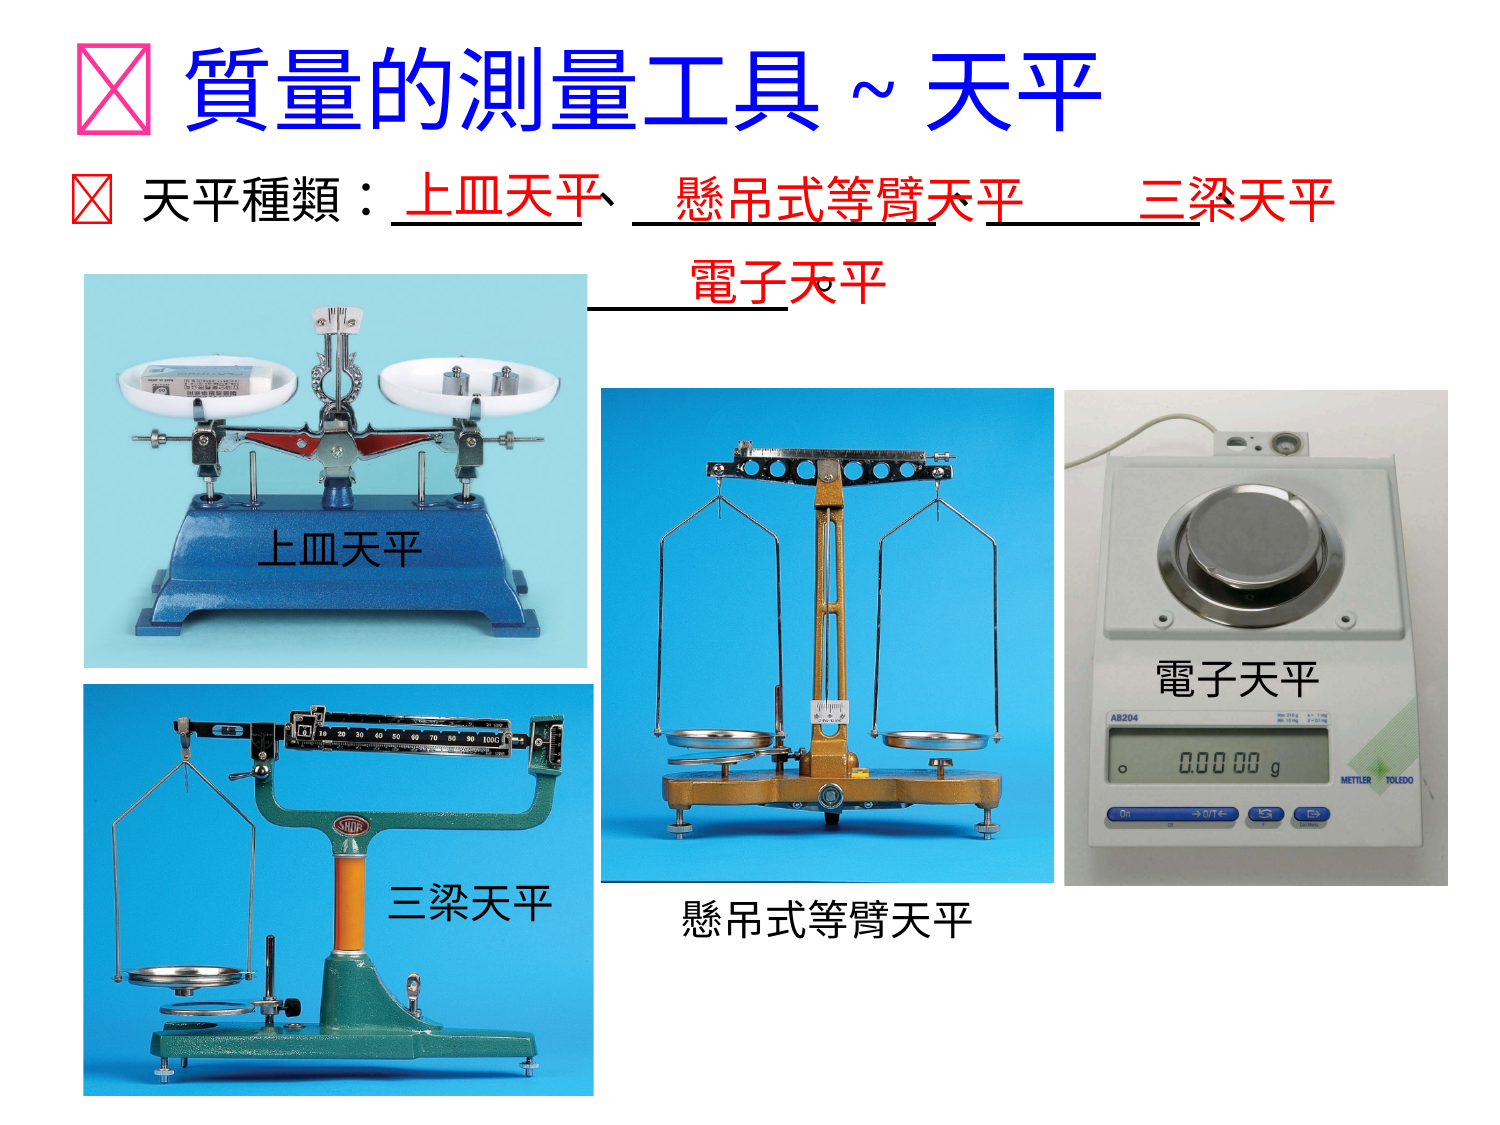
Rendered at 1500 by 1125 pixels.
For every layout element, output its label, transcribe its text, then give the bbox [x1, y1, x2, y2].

text_box  天平種類： 、 、 、 。 [53, 160, 1459, 321]
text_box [83, 273, 588, 669]
text_box 三梁天平 [1122, 160, 1376, 236]
text_box 電子天平 [673, 243, 928, 319]
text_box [83, 683, 594, 1096]
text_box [600, 388, 1055, 953]
text_box 上皿天平 [390, 155, 644, 231]
text_box 懸吊式等臂天平 [661, 160, 1069, 236]
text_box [1064, 390, 1449, 886]
title 質量的測量工具~天平 [52, 24, 1181, 152]
